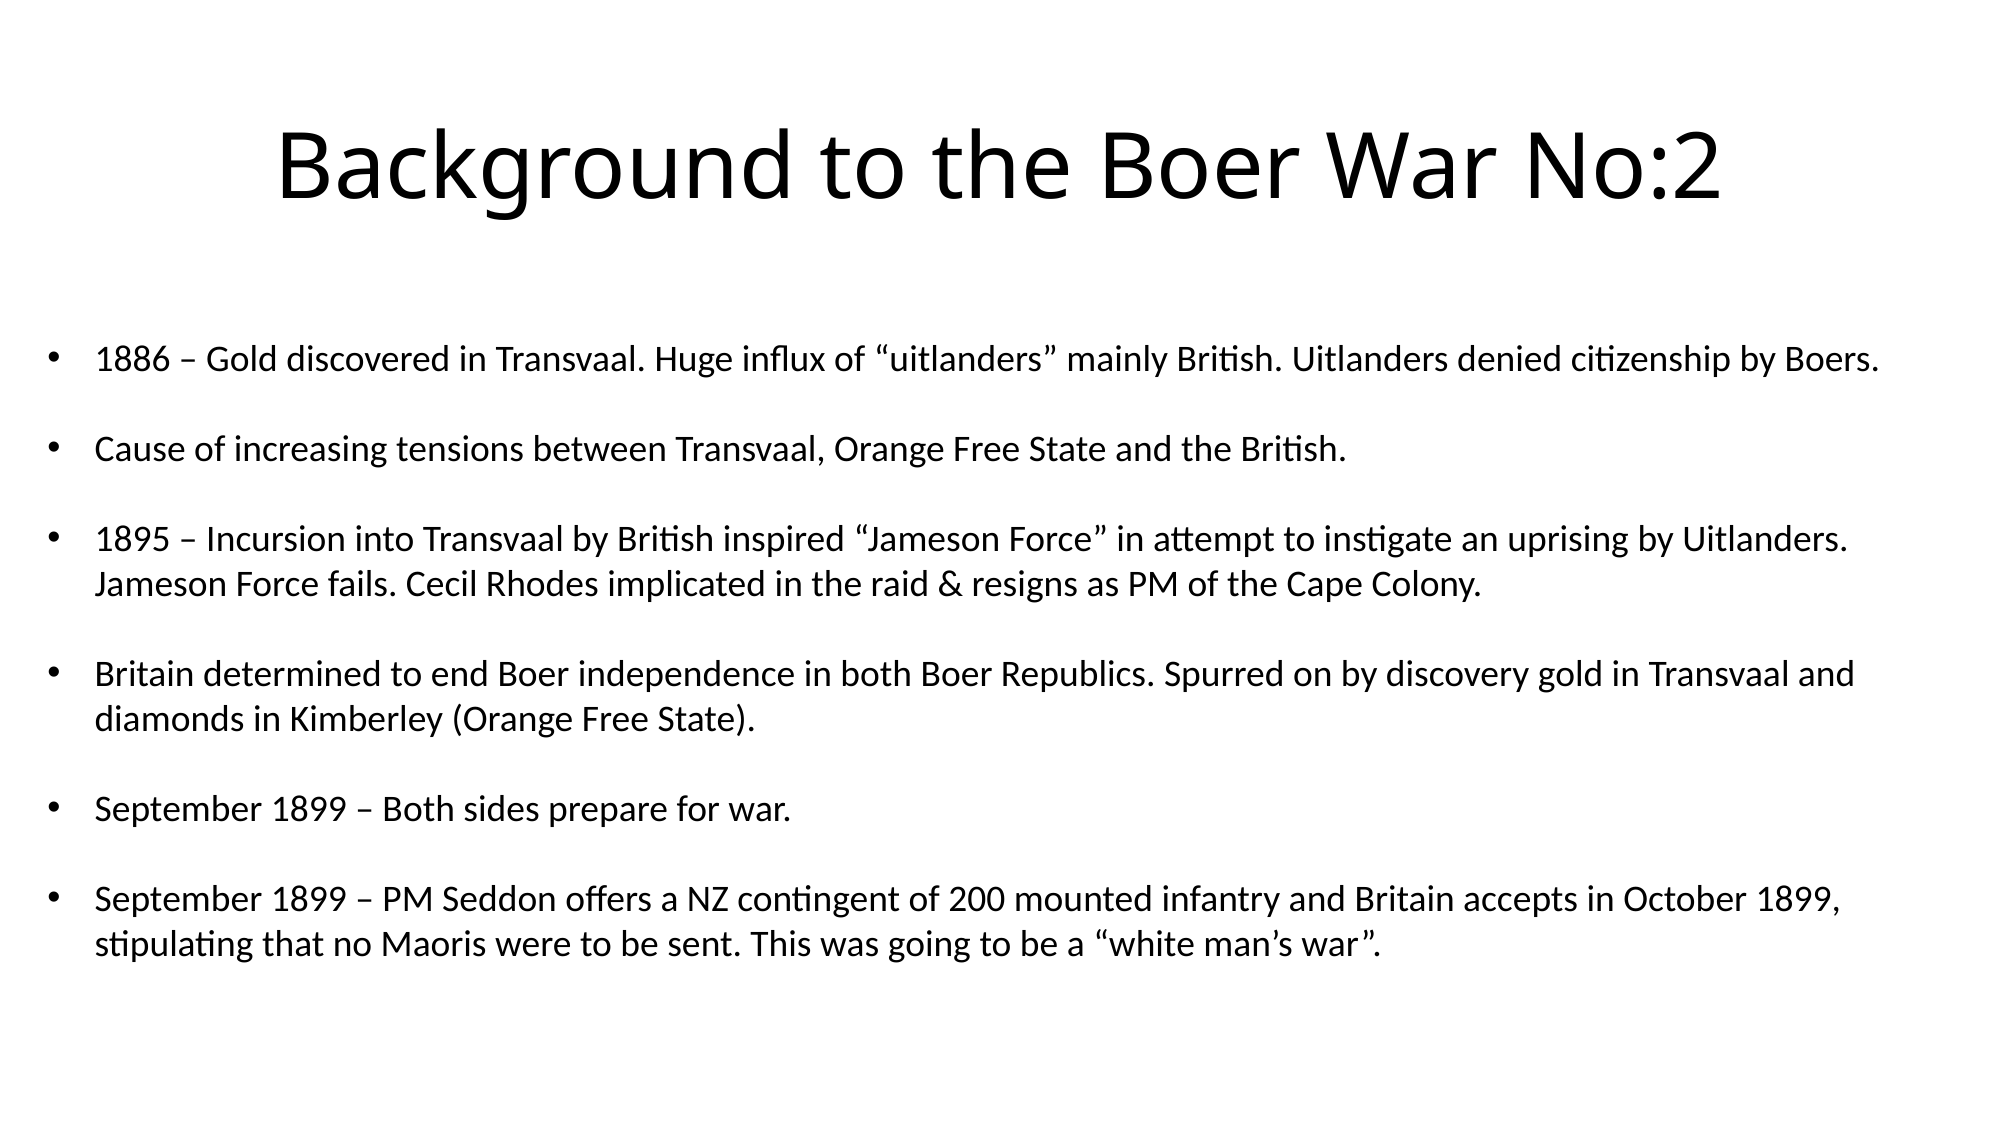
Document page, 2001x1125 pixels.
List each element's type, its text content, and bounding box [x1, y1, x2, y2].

title Background to the Boer War No:2 [137, 59, 1863, 278]
text_box 1886 – Gold discovered in Transvaal. Huge influx of “uitlanders” mainly British. Uitlanders denied citizenship by Boers. Cause of increasing tensions between Transvaal, Orange Free State and the British. 1895 – Incursion into Transvaal by British inspired “Jameson Force” in attempt to instigate an uprising by Uitlanders. Jameson Force fails. Cecil Rhodes implicated in the raid & resigns as PM of the Cape Colony. Britain determined to end Boer independence in both Boer Republics. Spurred on by discovery gold in Transvaal and diamonds in Kimberley (Orange Free State). September 1899 – Both sides prepare for war. September 1899 – PM Seddon offers a NZ contingent of 200 mounted infantry and Britain accepts in October 1899, stipulating that no Maoris were to be sent. This was going to be a “white man’s war”. [32, 326, 1935, 971]
